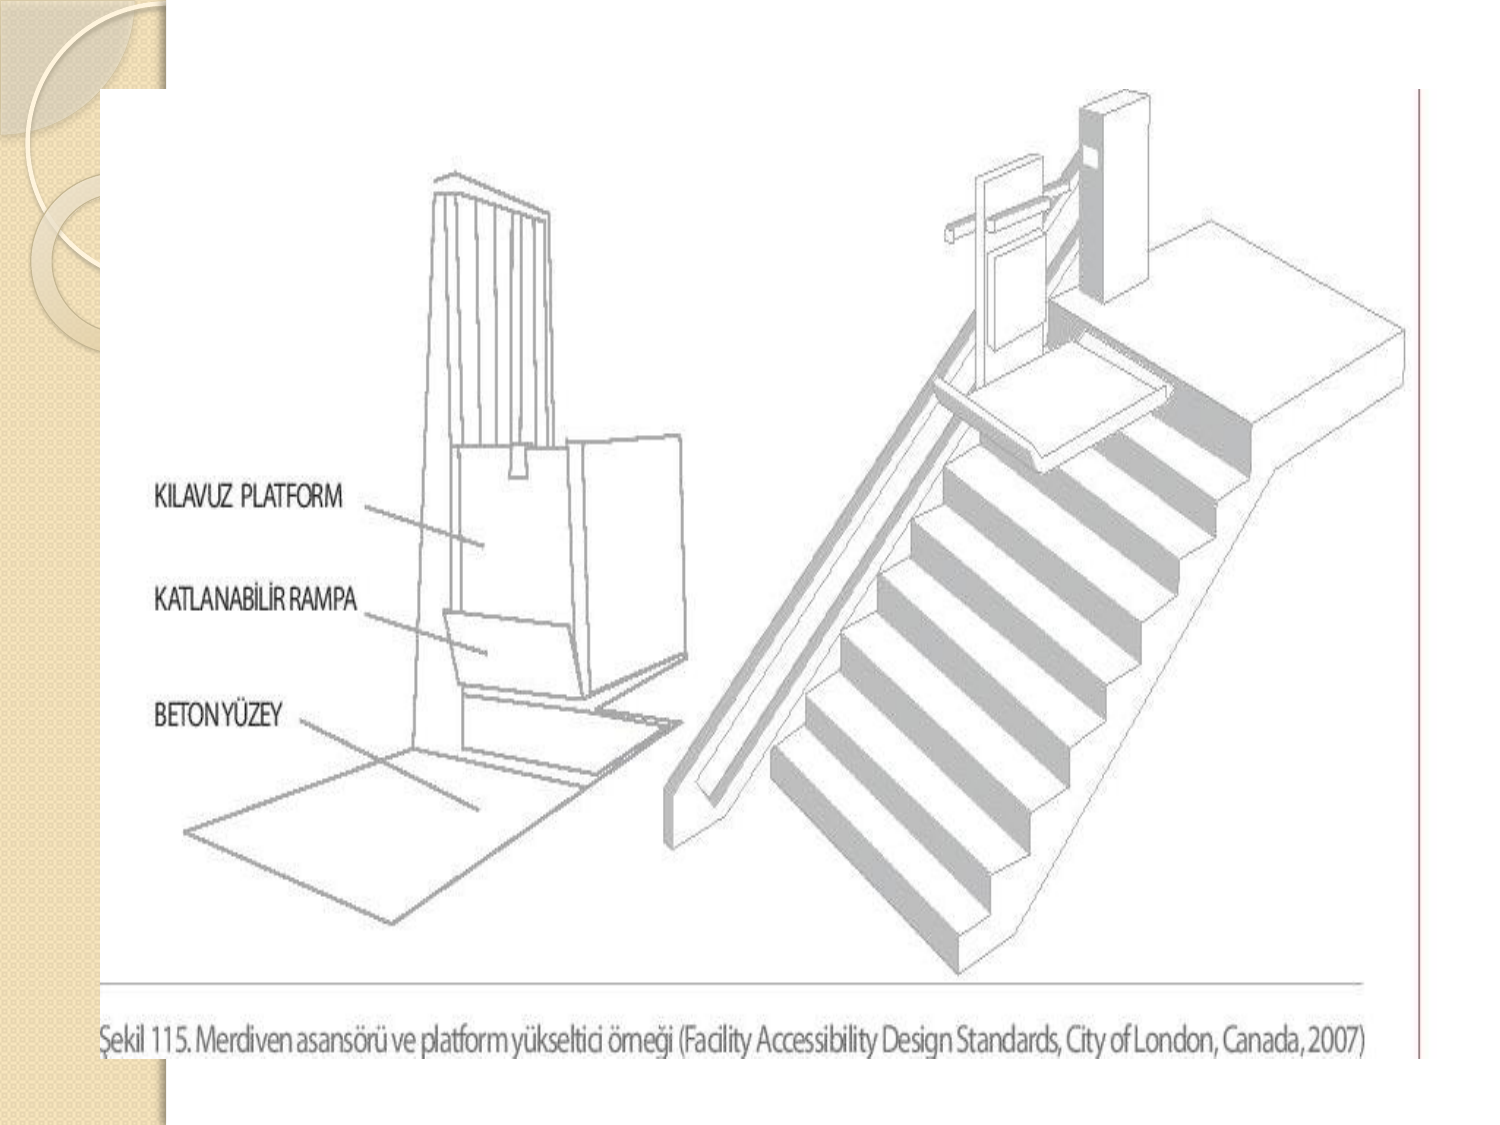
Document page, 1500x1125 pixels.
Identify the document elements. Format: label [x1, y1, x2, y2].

picture [100, 89, 1445, 1059]
